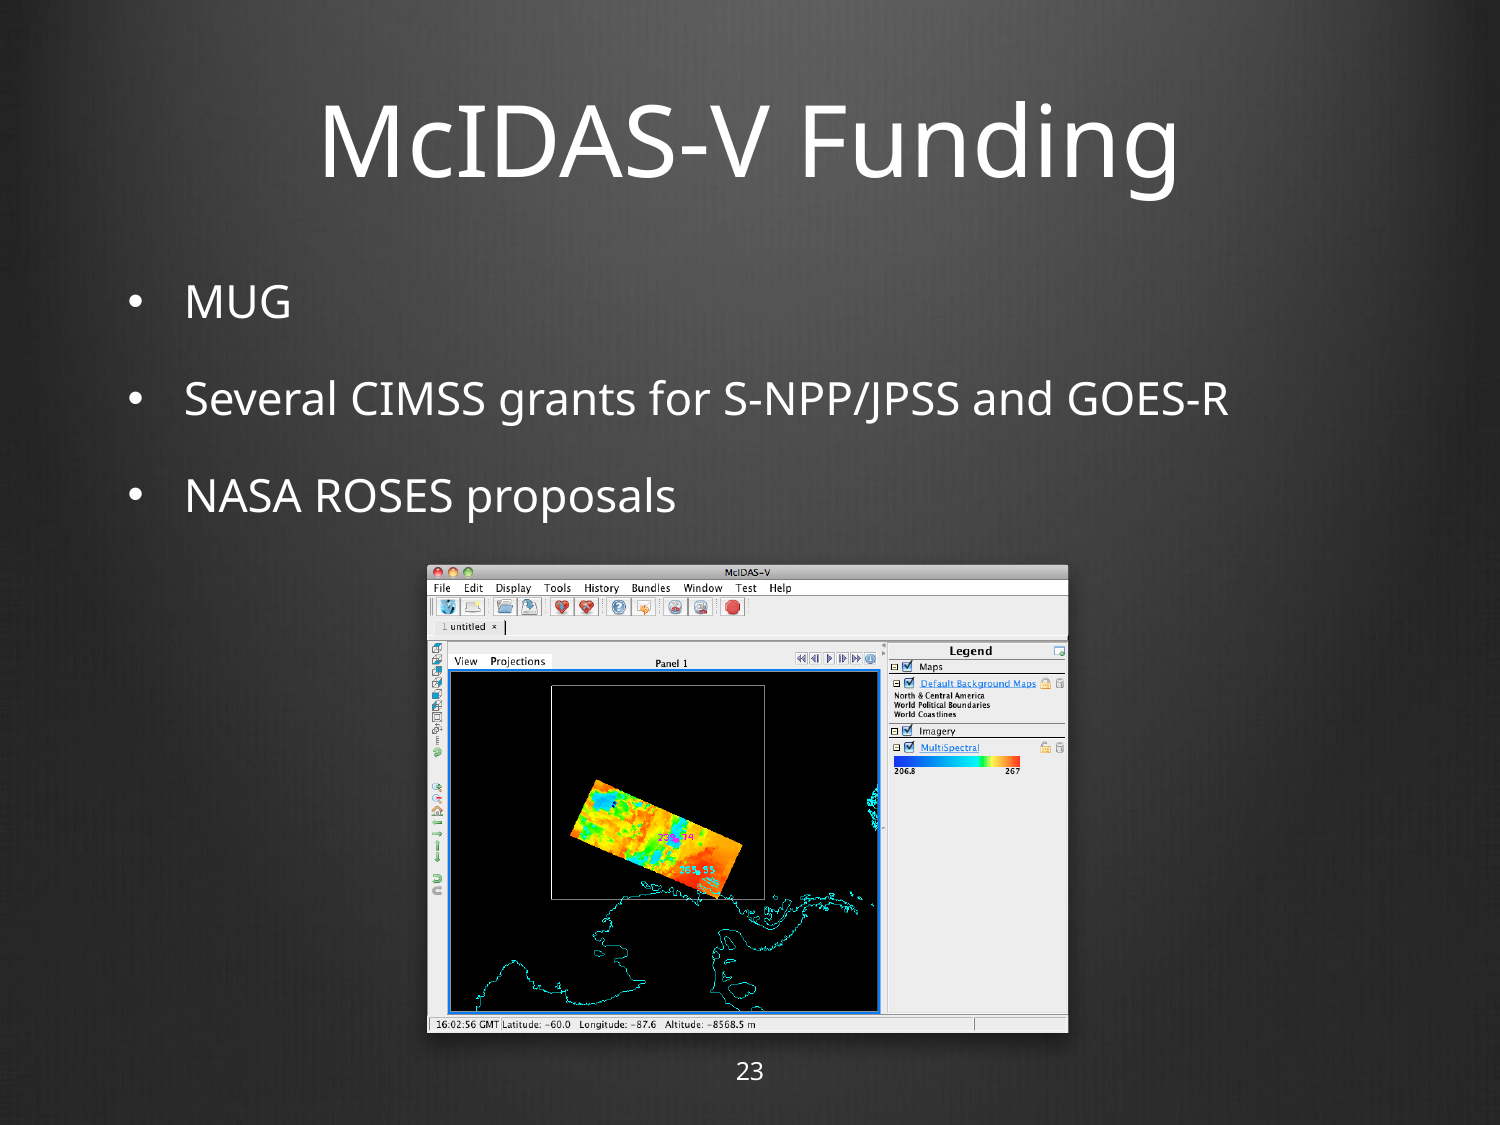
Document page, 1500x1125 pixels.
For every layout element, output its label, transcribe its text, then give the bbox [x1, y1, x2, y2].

list MUG Several CIMSS grants for S-NPP/JPSS and GOES-R NASA ROSES proposals [112, 265, 1388, 964]
picture [398, 546, 1097, 1072]
title McIDAS-V Funding [112, 19, 1388, 255]
